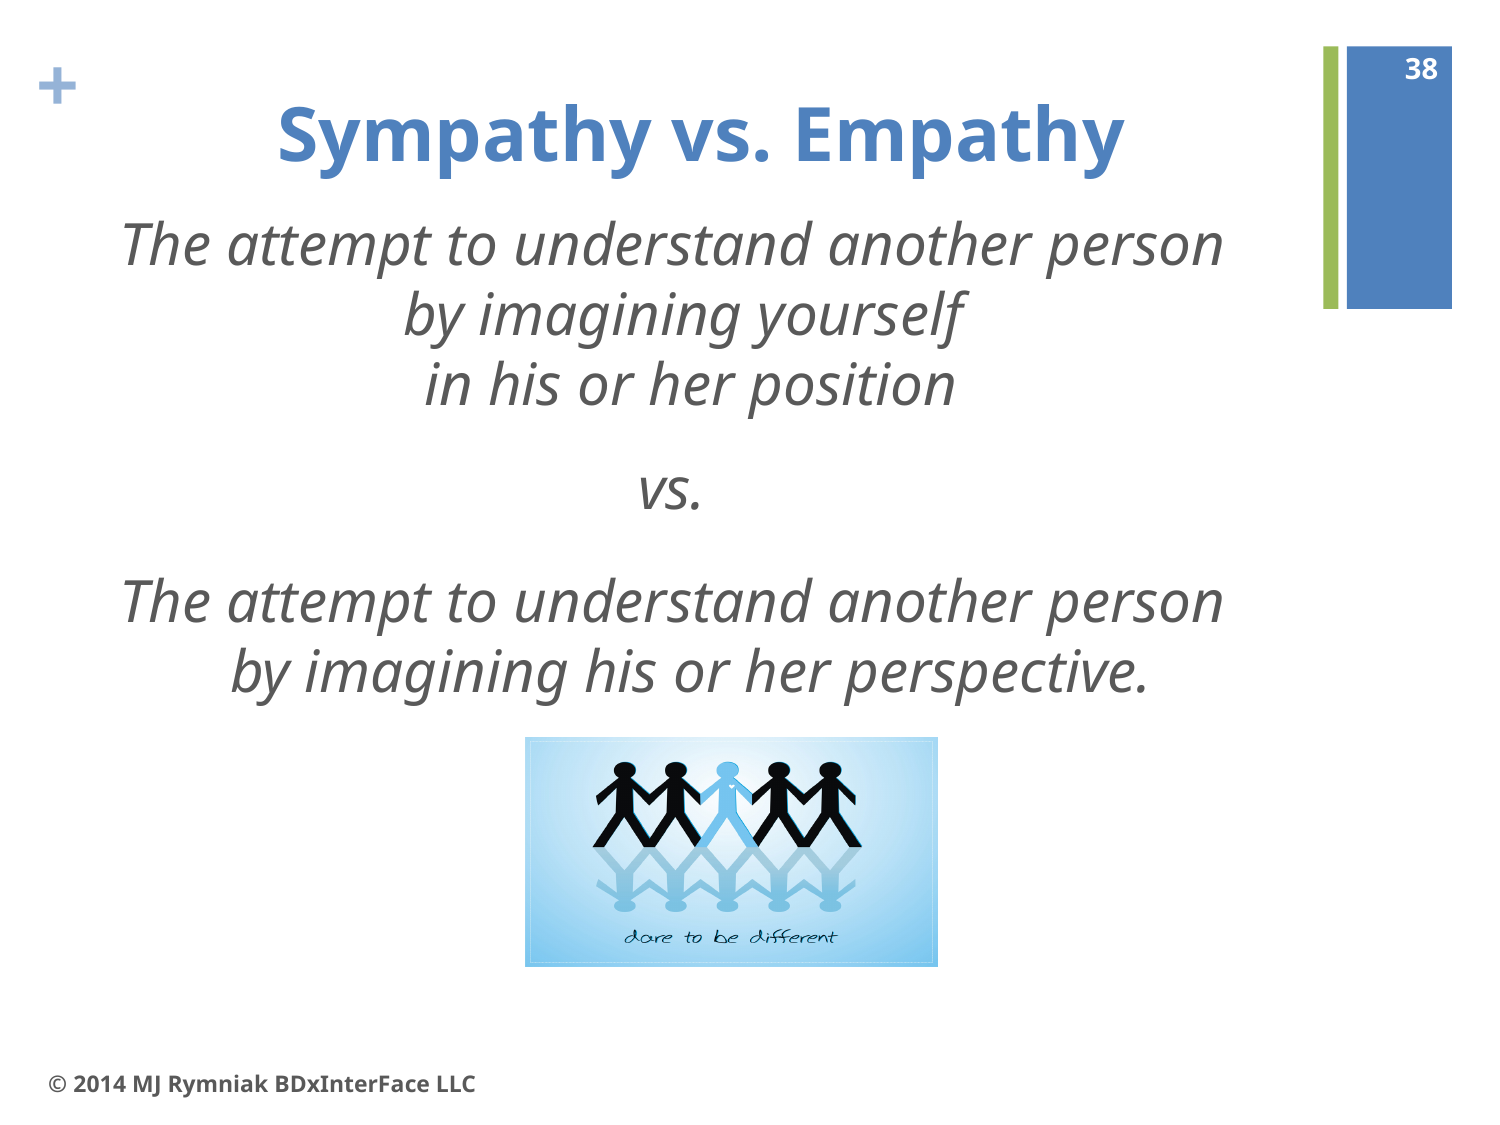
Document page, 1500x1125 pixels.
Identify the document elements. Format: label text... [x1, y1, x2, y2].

title Sympathy vs. Empathy [81, 79, 1322, 263]
picture [524, 736, 938, 968]
list The attempt to understand another person by imagining yourself in his or her position vs. The attempt to understand another person by imagining his or her perspective. [81, 200, 1263, 950]
slide_number 38 [1362, 39, 1454, 100]
footer © 2014 MJ Rymniak BDxInterFace LLC [33, 1053, 1038, 1114]
